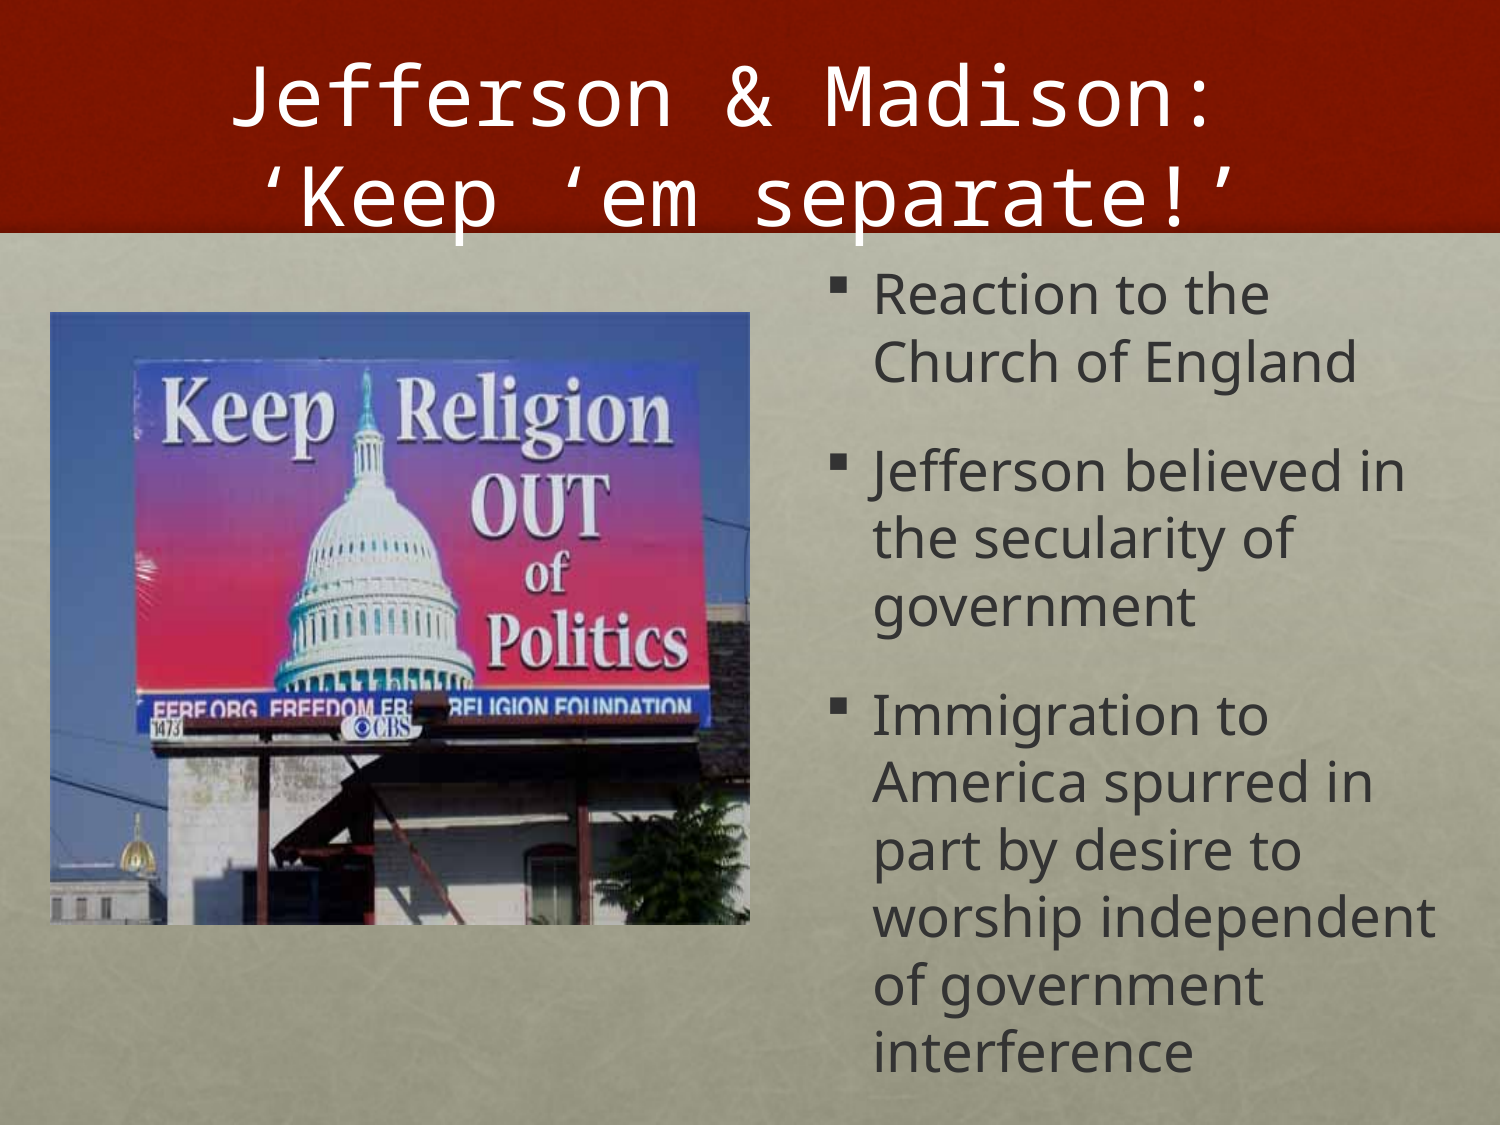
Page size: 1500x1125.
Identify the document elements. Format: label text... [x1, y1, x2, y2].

picture [0, 214, 1500, 1125]
list Reaction to the Church of England Jefferson believed in the secularity of government Immigration to America spurred in part by desire to worship independent of government interference [789, 250, 1452, 1088]
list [49, 311, 751, 926]
title Jefferson & Madison: ‘Keep ‘em separate!’ [75, 34, 1425, 251]
